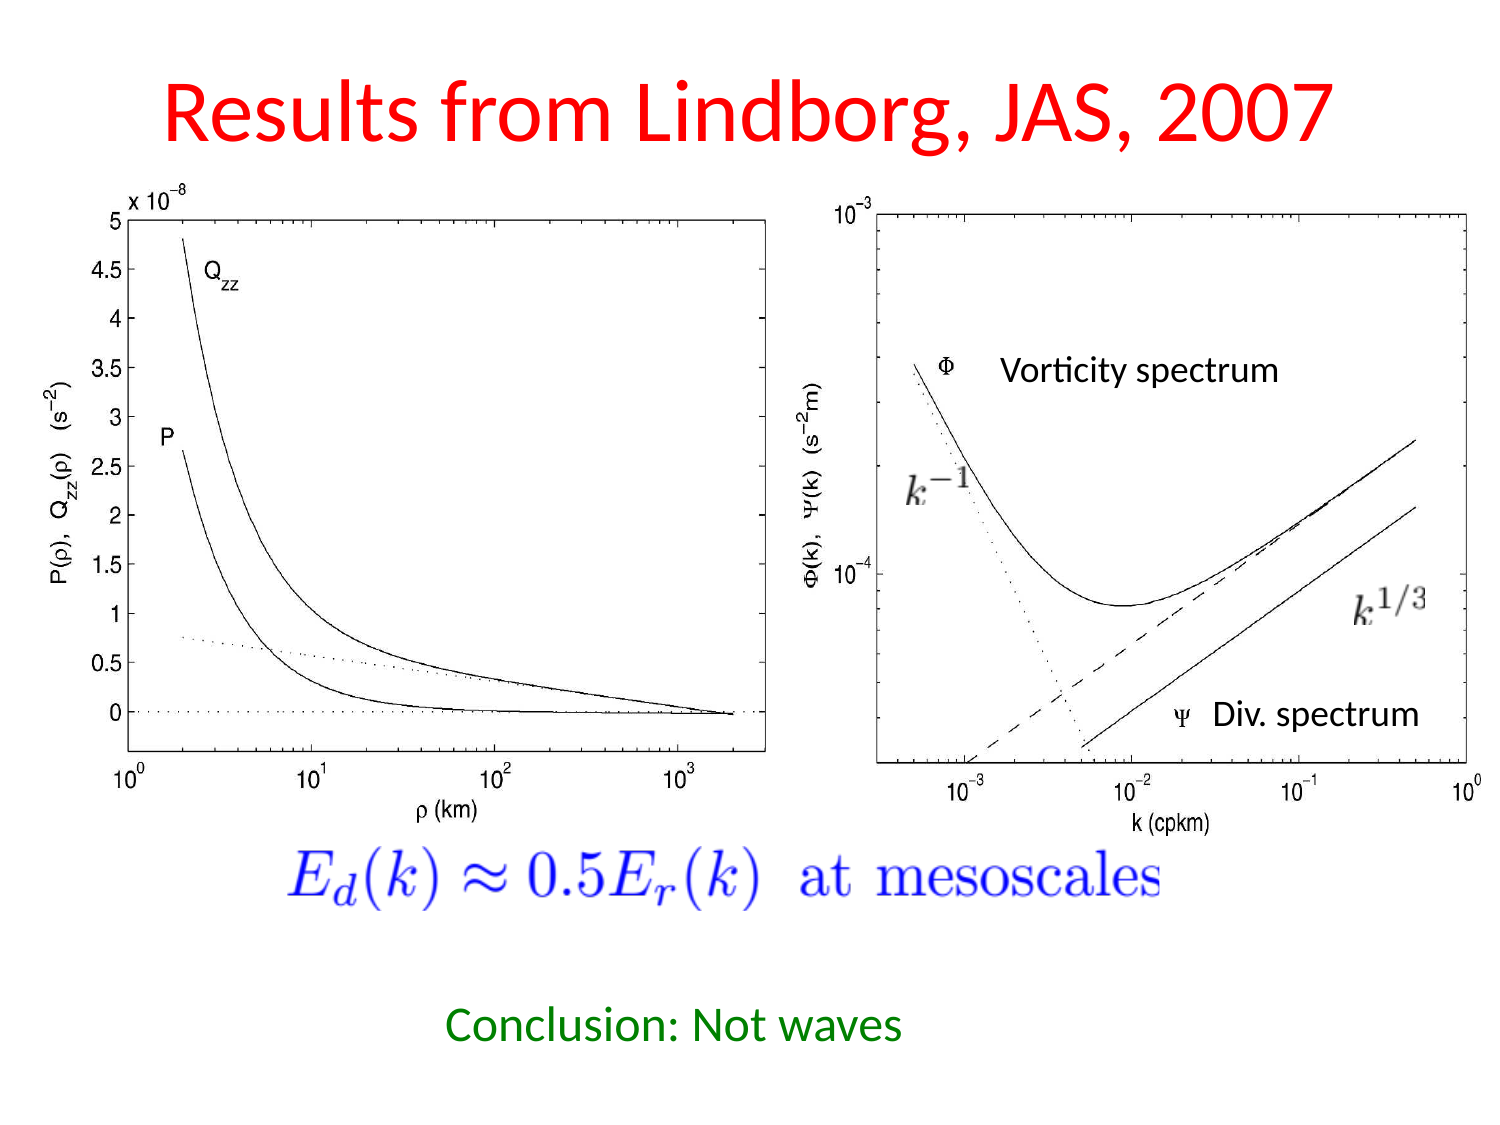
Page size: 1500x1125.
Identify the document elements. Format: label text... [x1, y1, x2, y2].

title Results from Lindborg, JAS, 2007 [75, 45, 1425, 168]
picture [286, 845, 1160, 912]
picture [43, 183, 766, 823]
text_box Conclusion: Not waves [430, 984, 986, 1059]
picture [796, 196, 1481, 836]
